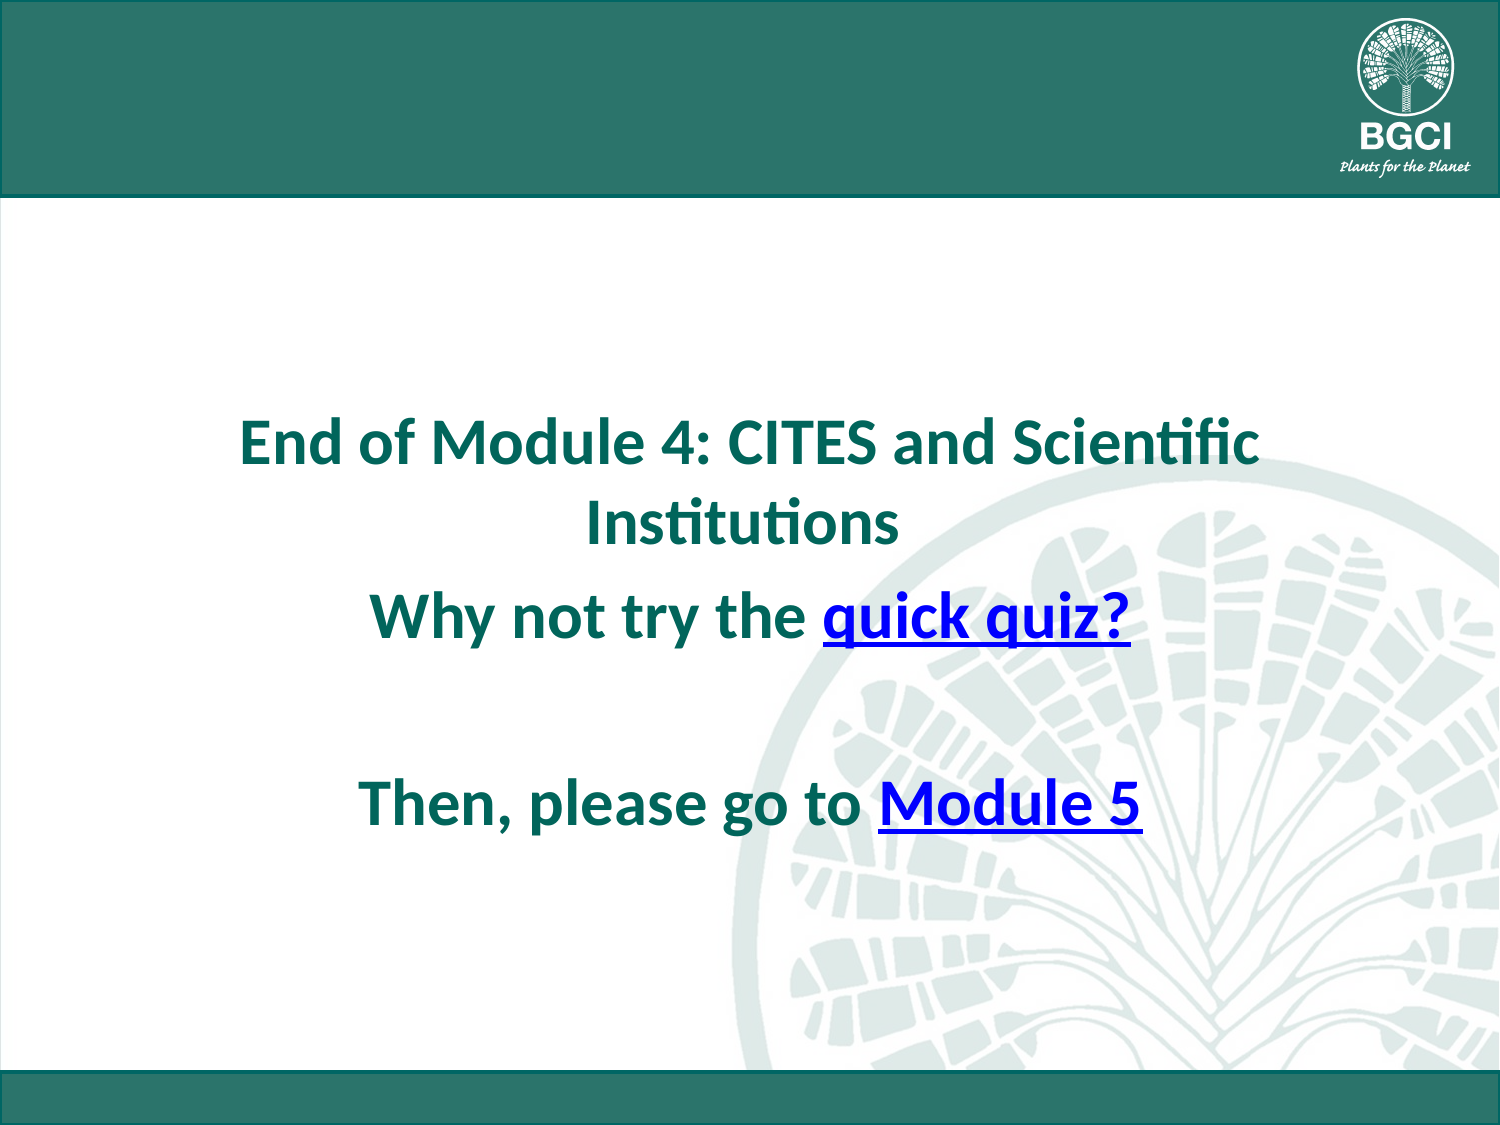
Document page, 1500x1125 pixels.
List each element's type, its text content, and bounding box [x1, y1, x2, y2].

picture [1340, 18, 1471, 178]
text_box End of Module 4: CITES and Scientific Institutions Why not try the quick quiz? Then, please go to Module 5 [135, 203, 1366, 946]
